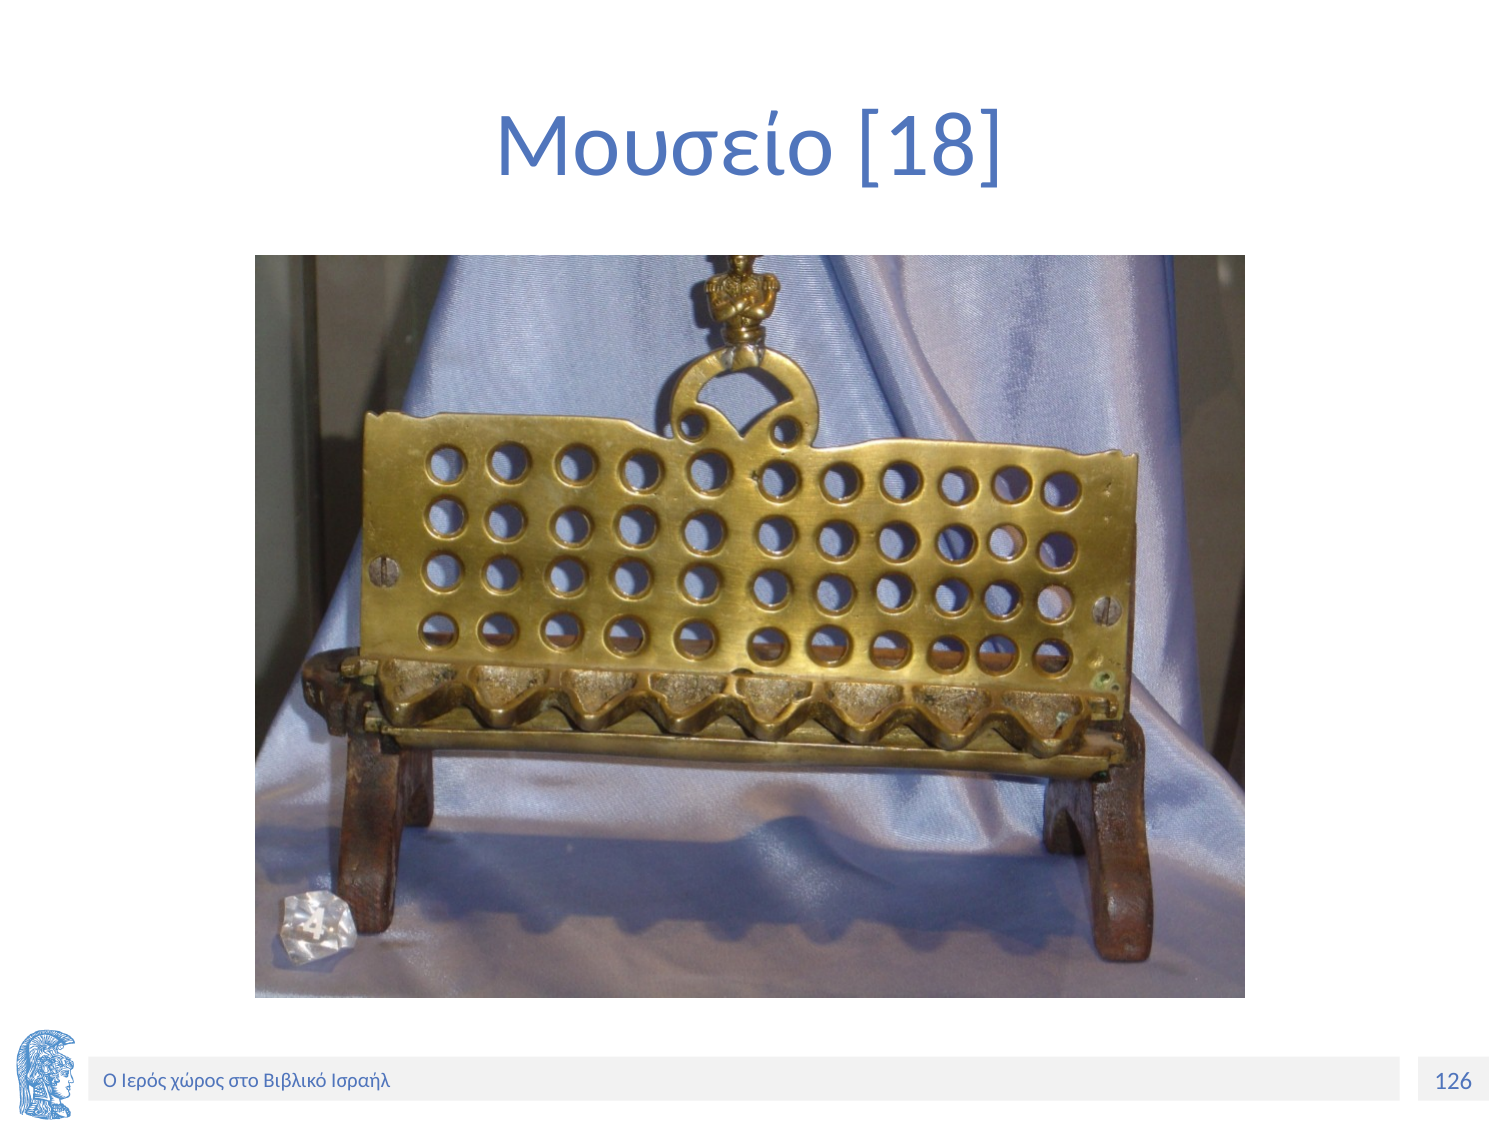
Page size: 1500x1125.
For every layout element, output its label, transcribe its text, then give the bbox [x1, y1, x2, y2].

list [255, 255, 1245, 998]
title Μουσείο [18] [75, 45, 1425, 233]
picture [9, 1026, 81, 1120]
